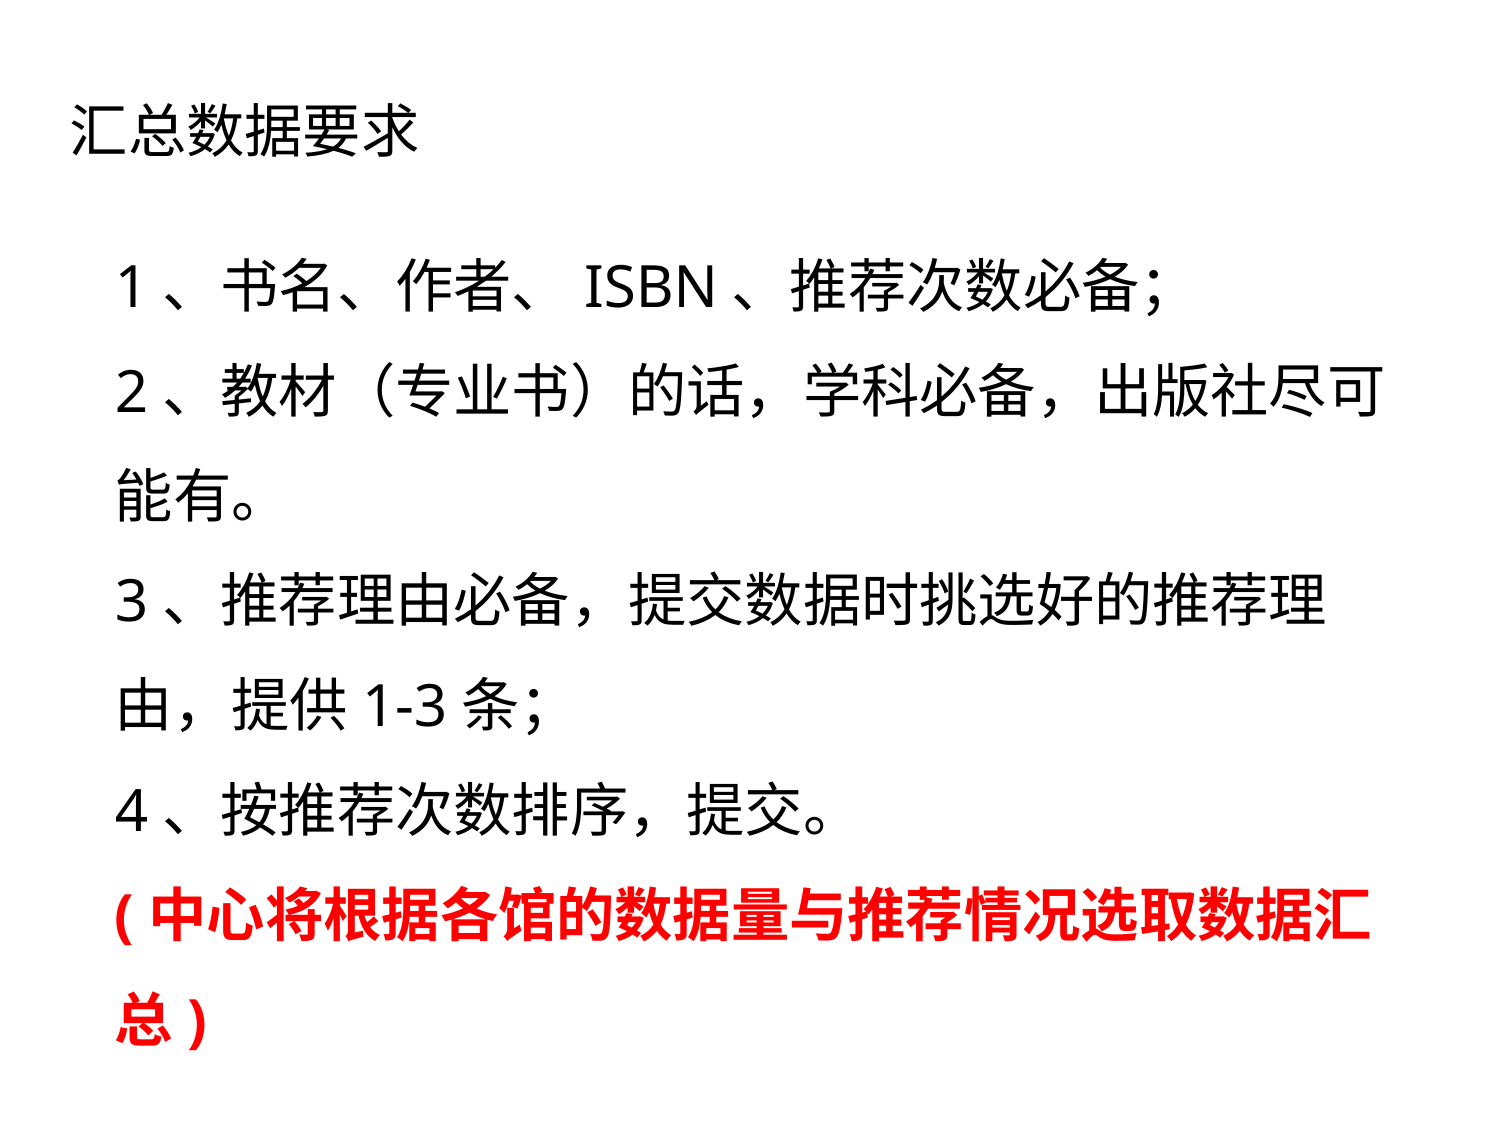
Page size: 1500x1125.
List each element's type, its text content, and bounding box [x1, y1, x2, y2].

text_box 汇总数据要求 [55, 86, 435, 172]
text_box 1、书名、作者、ISBN、推荐次数必备； 2、教材（专业书）的话，学科必备，出版社尽可能有。 3、推荐理由必备，提交数据时挑选好的推荐理由，提供1-3条； 4、按推荐次数排序，提交。 (中心将根据各馆的数据量与推荐情况选取数据汇总) [100, 206, 1436, 1061]
